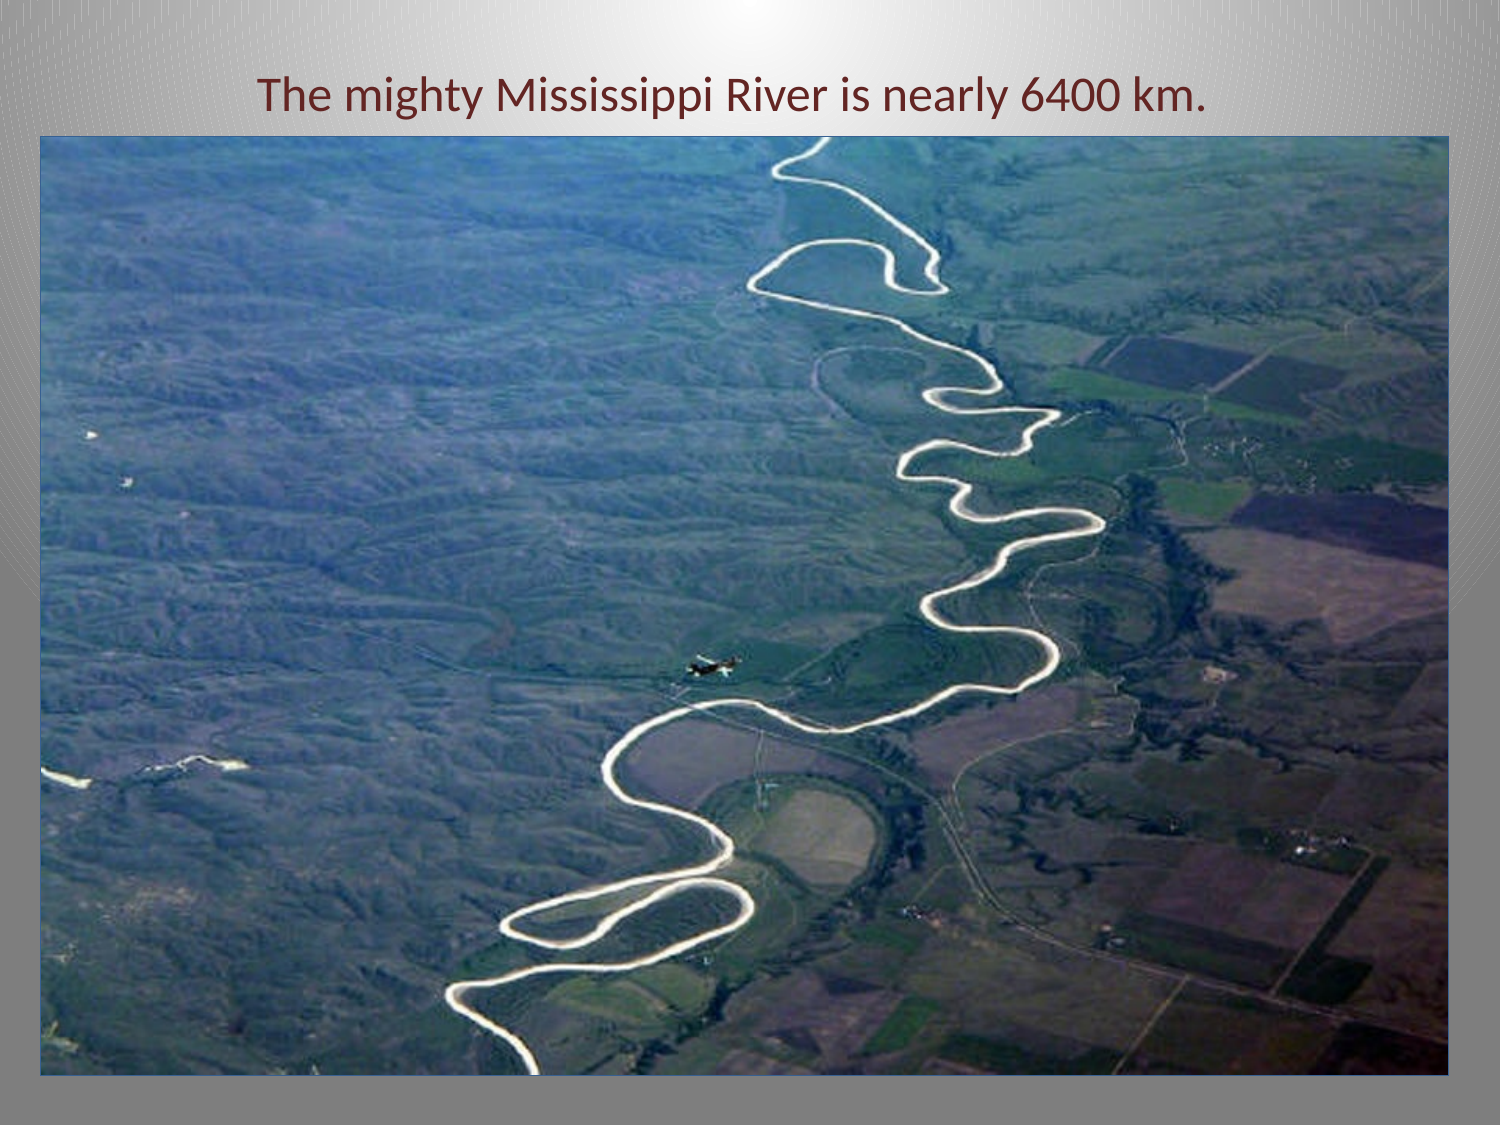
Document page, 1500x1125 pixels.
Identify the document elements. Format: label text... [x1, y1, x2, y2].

text_box The mighty Mississippi River is nearly 6400 km. [242, 54, 1341, 130]
picture [41, 136, 1448, 1075]
